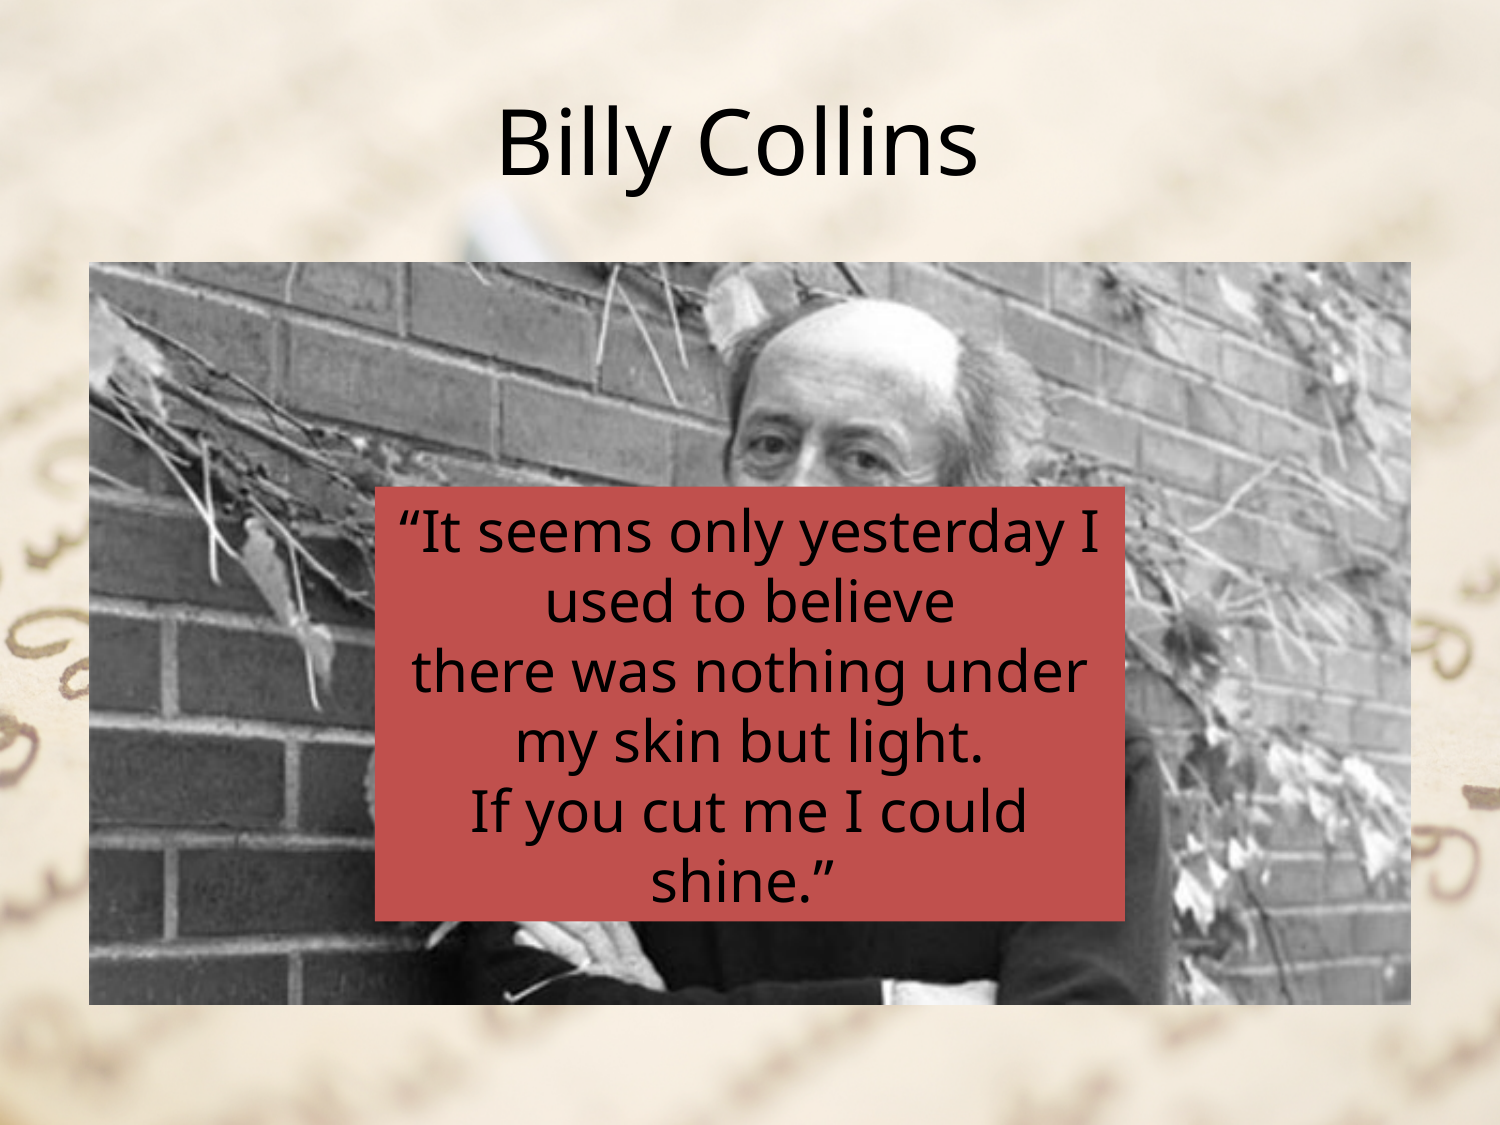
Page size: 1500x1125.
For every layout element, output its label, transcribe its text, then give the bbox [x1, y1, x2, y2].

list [74, 262, 1426, 1006]
title Billy Collins [75, 45, 1425, 233]
